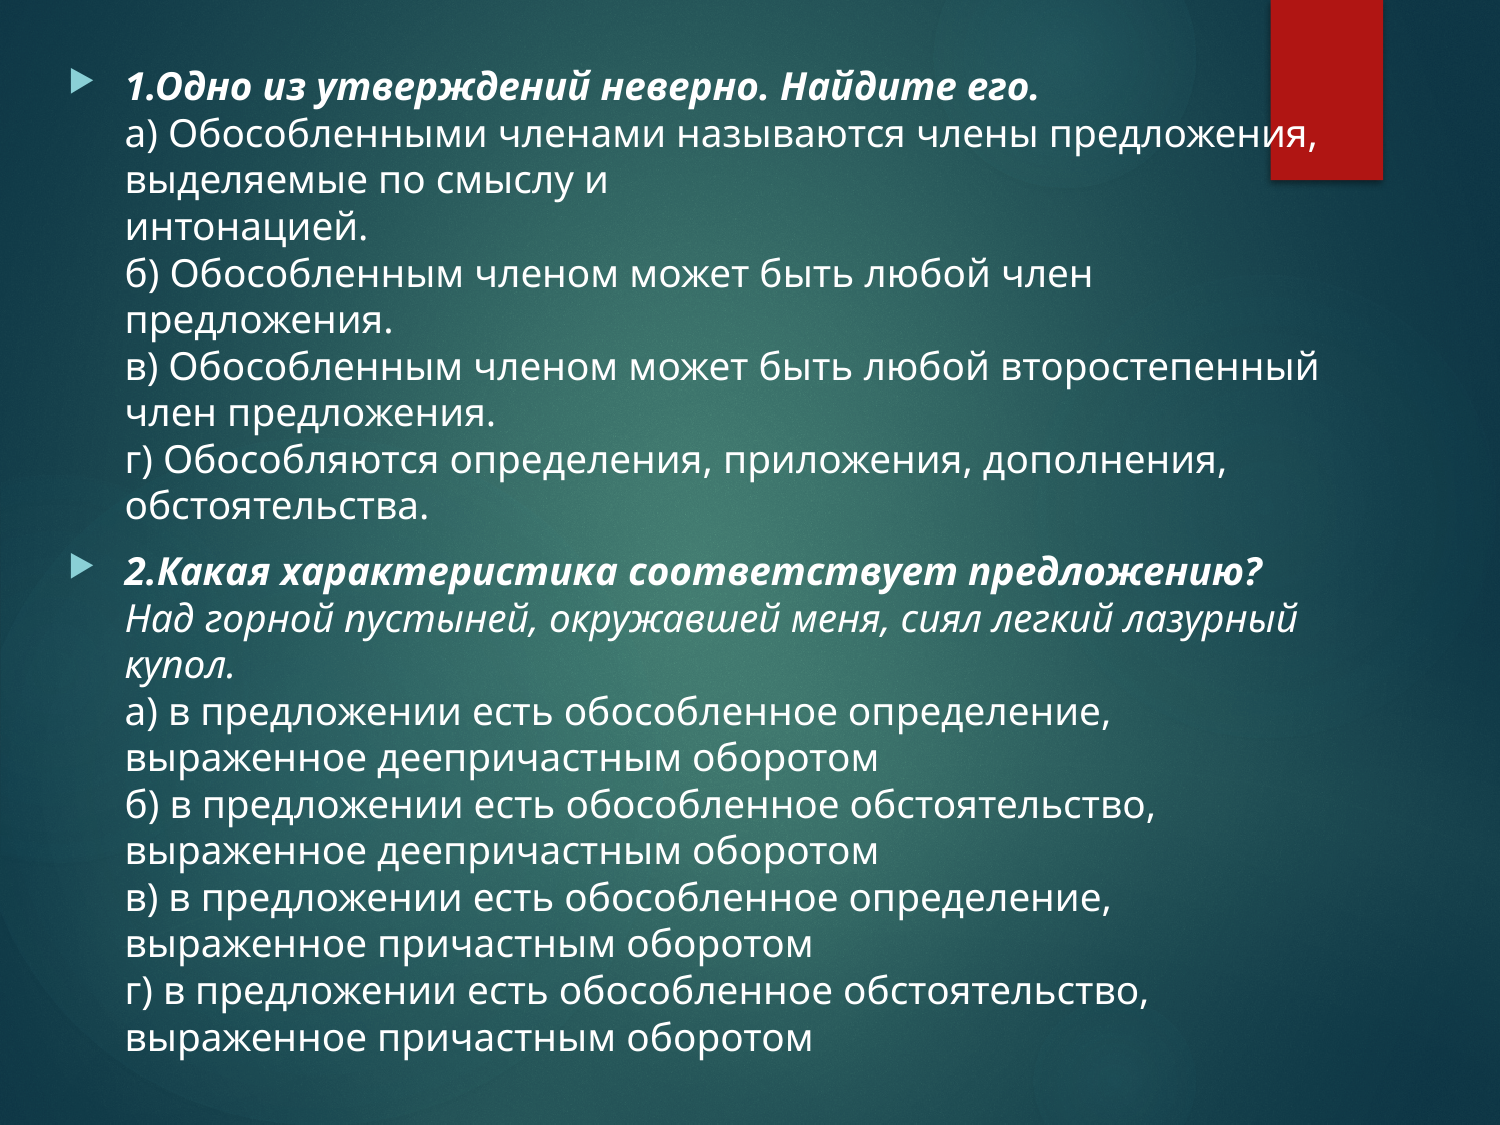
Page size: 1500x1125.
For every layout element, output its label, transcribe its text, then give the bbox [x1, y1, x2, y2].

list 1.Одно из утверждений неверно. Найдите его. а) Обособленными членами называются члены предложения, выделяемые по смыслу и интонацией. б) Обособленным членом может быть любой член предложения. в) Обособленным членом может быть любой второстепенный член предложения. г) Обособляются определения, приложения, дополнения, обстоятельства. 2.Какая характеристика соответствует предложению? Над горной пустыней, окружавшей меня, сиял легкий лазурный купол. а) в предложении есть обособленное определение, выраженное деепричастным оборотом б) в предложении есть обособленное обстоятельство, выраженное деепричастным оборотом в) в предложении есть обособленное определение, выраженное причастным оборотом г) в предложении есть обособленное обстоятельство, выраженное причастным оборотом [53, 54, 1376, 1071]
